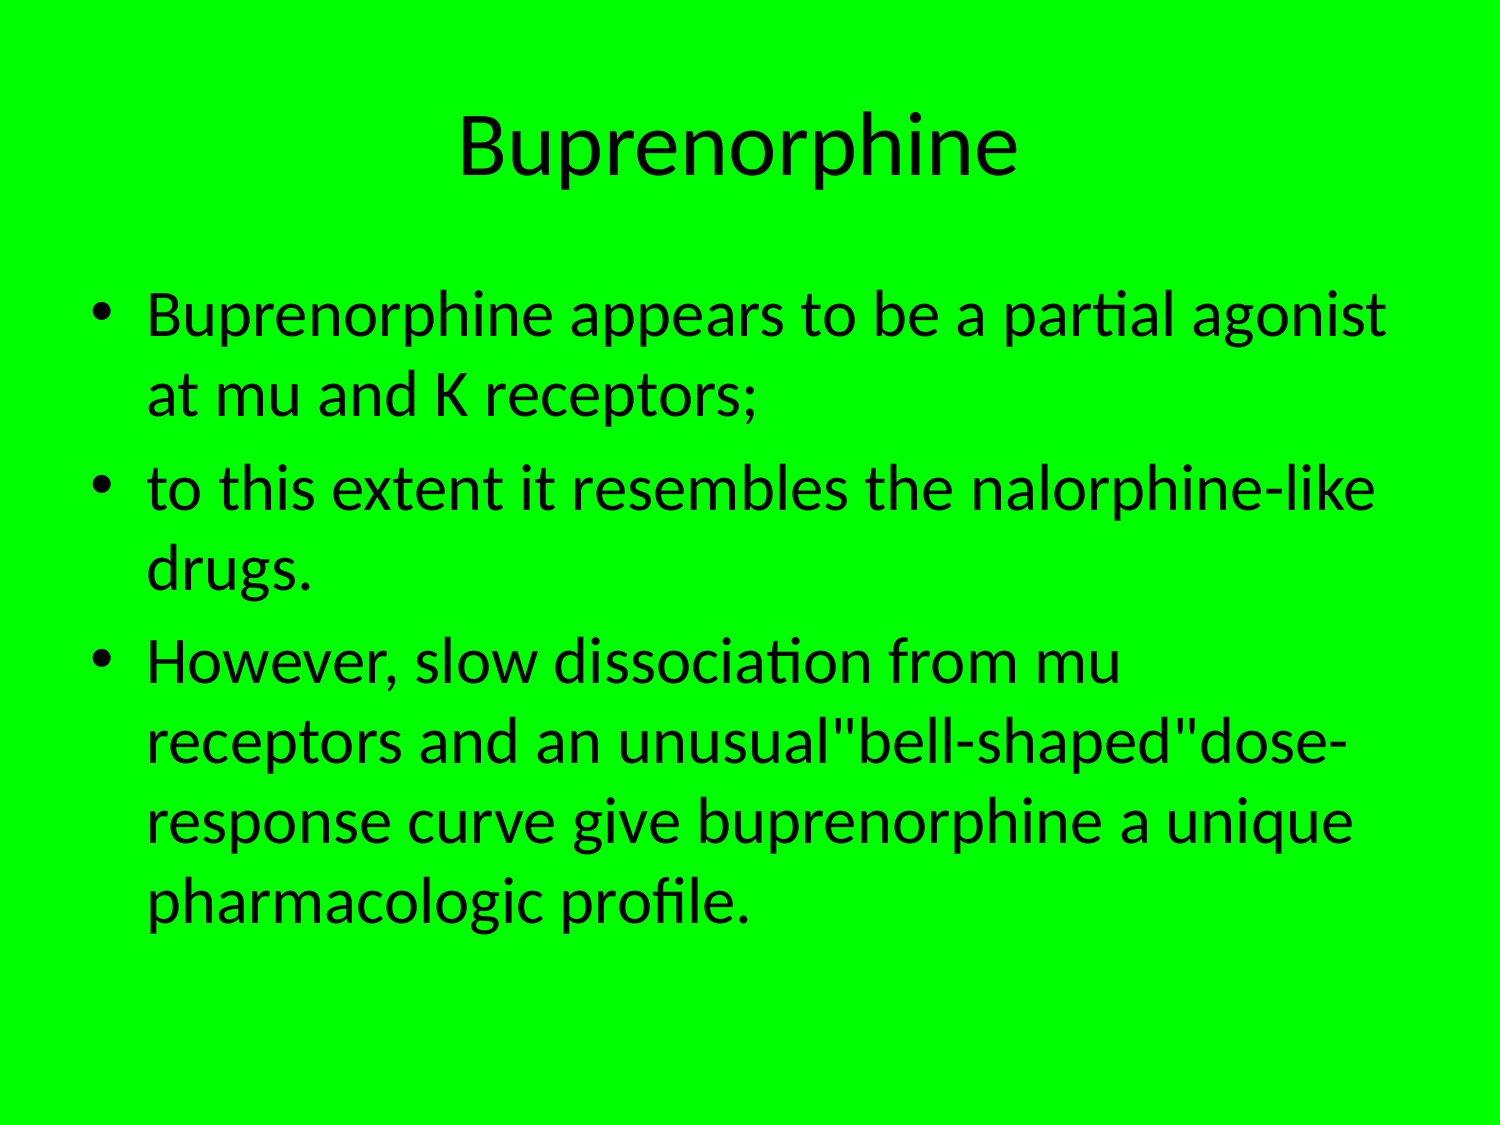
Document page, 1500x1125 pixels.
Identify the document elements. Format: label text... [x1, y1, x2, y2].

title Buprenorphine [75, 45, 1425, 233]
list Buprenorphine appears to be a partial agonist at mu and K receptors; to this extent it resembles the nalorphine-like drugs. However, slow dissociation from mu receptors and an unusual"bell-shaped"dose-response curve give buprenorphine a unique pharmacologic profile. [75, 262, 1425, 1005]
